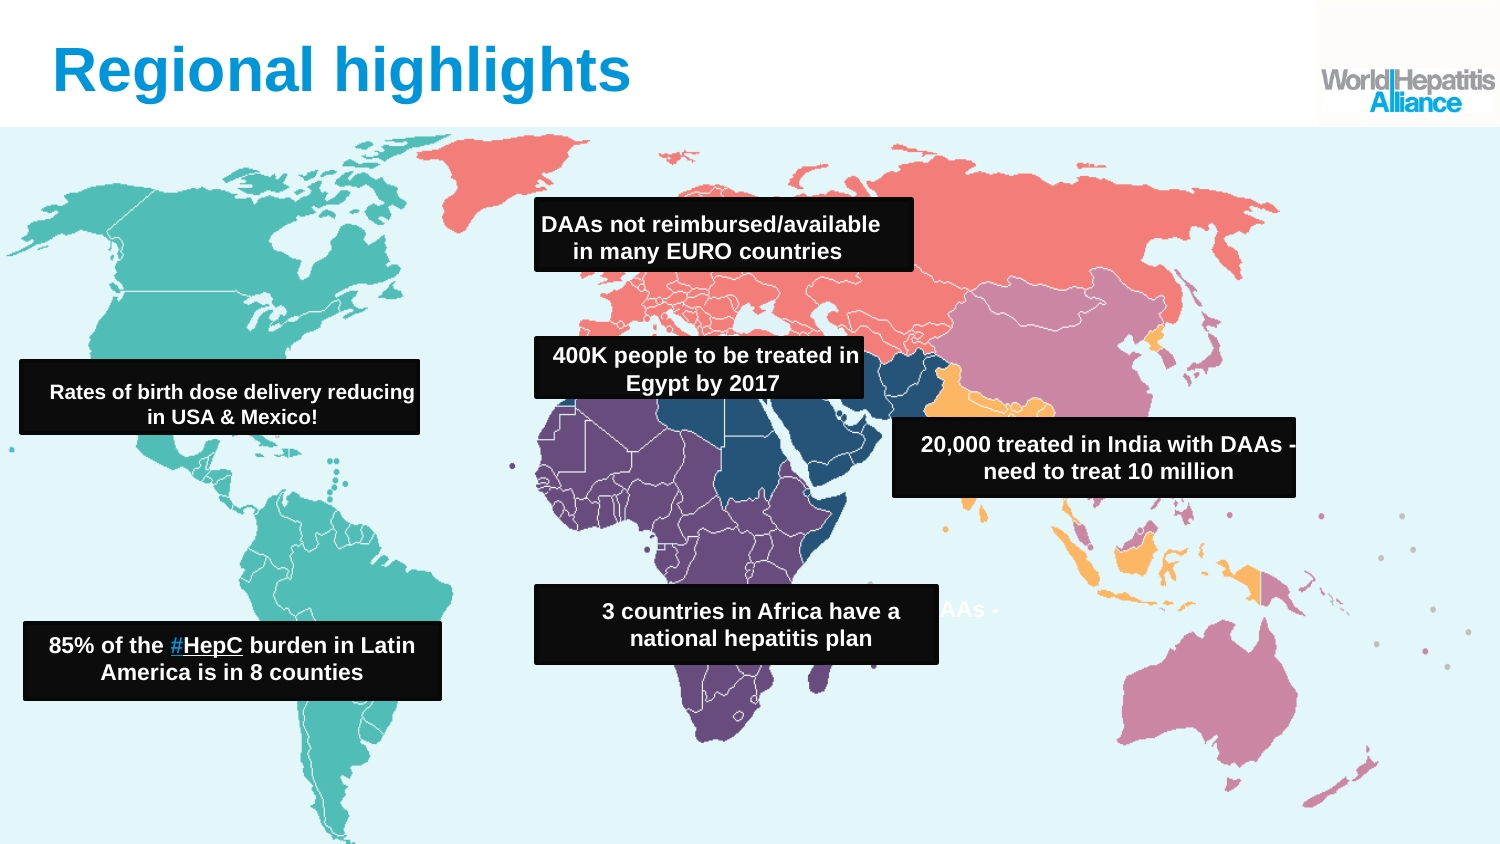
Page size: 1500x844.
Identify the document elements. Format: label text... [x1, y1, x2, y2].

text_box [893, 418, 1313, 497]
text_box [15, 622, 450, 700]
title Regional highlights [37, 21, 1463, 110]
picture [0, 0, 1500, 844]
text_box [21, 360, 441, 467]
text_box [536, 585, 956, 664]
